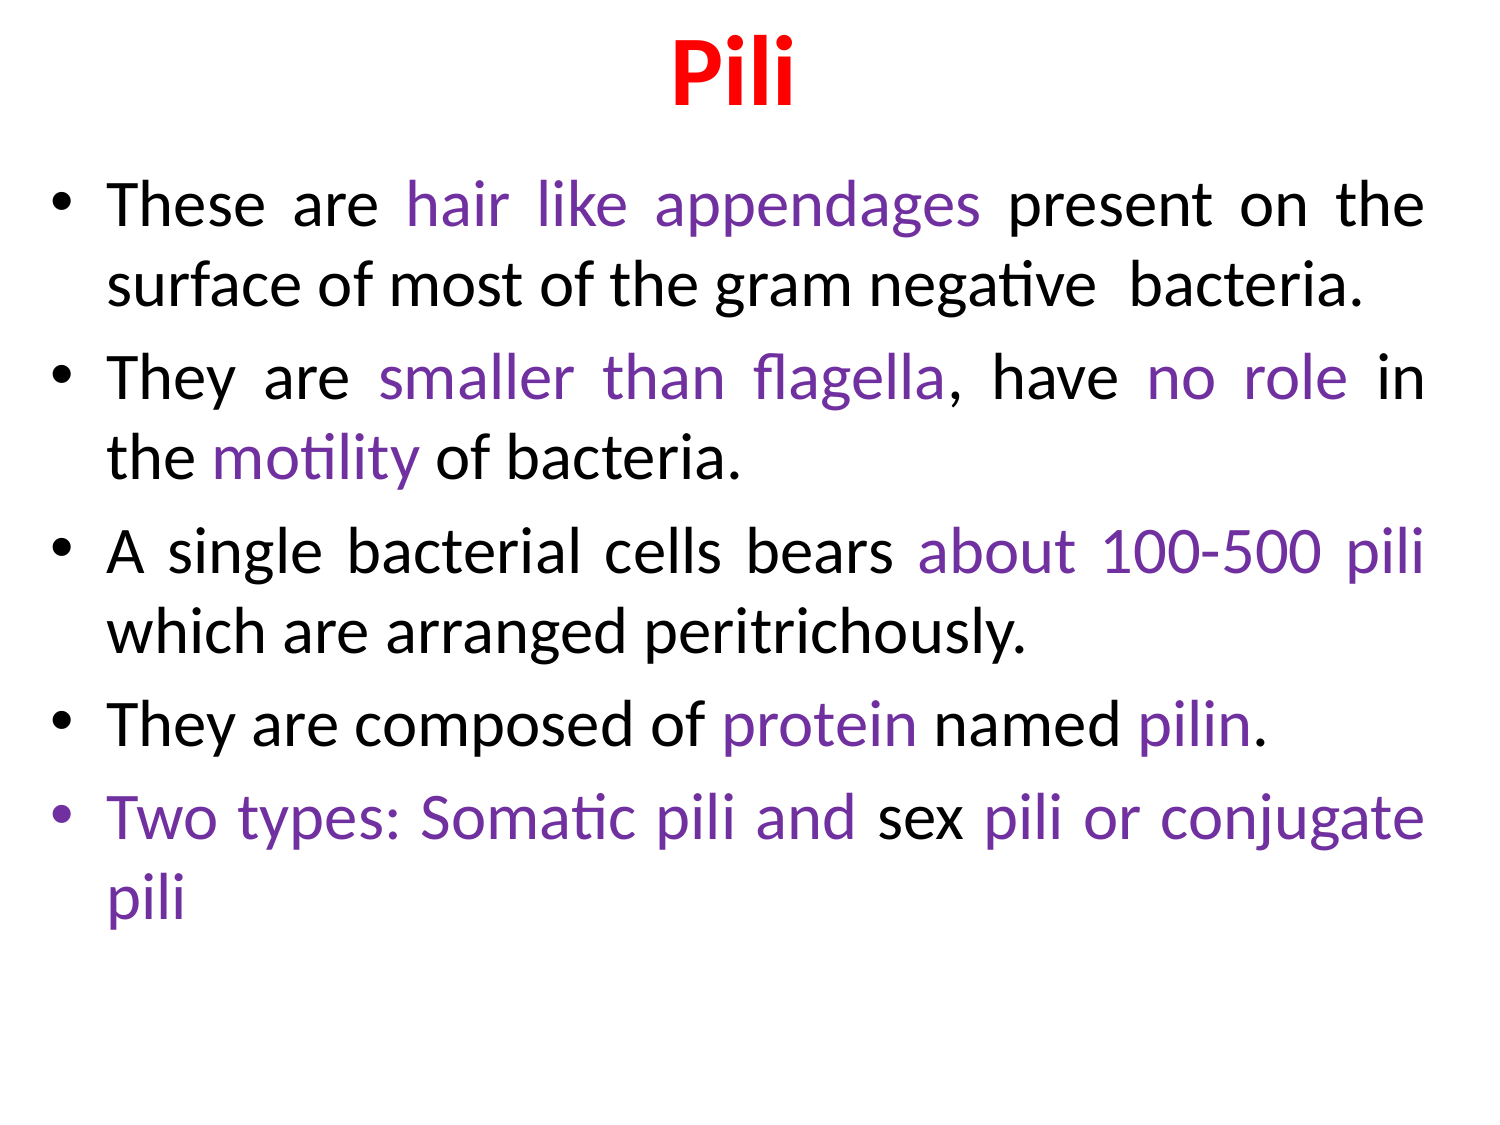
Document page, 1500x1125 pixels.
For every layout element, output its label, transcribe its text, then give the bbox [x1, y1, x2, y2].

list These are hair like appendages present on the surface of most of the gram negative bacteria. They are smaller than flagella, have no role in the motility of bacteria. A single bacterial cells bears about 100-500 pili which are arranged peritrichously. They are composed of protein named pilin. Two types: Somatic pili and sex pili or conjugate pili [35, 152, 1442, 961]
title Pili [70, 11, 1421, 119]
